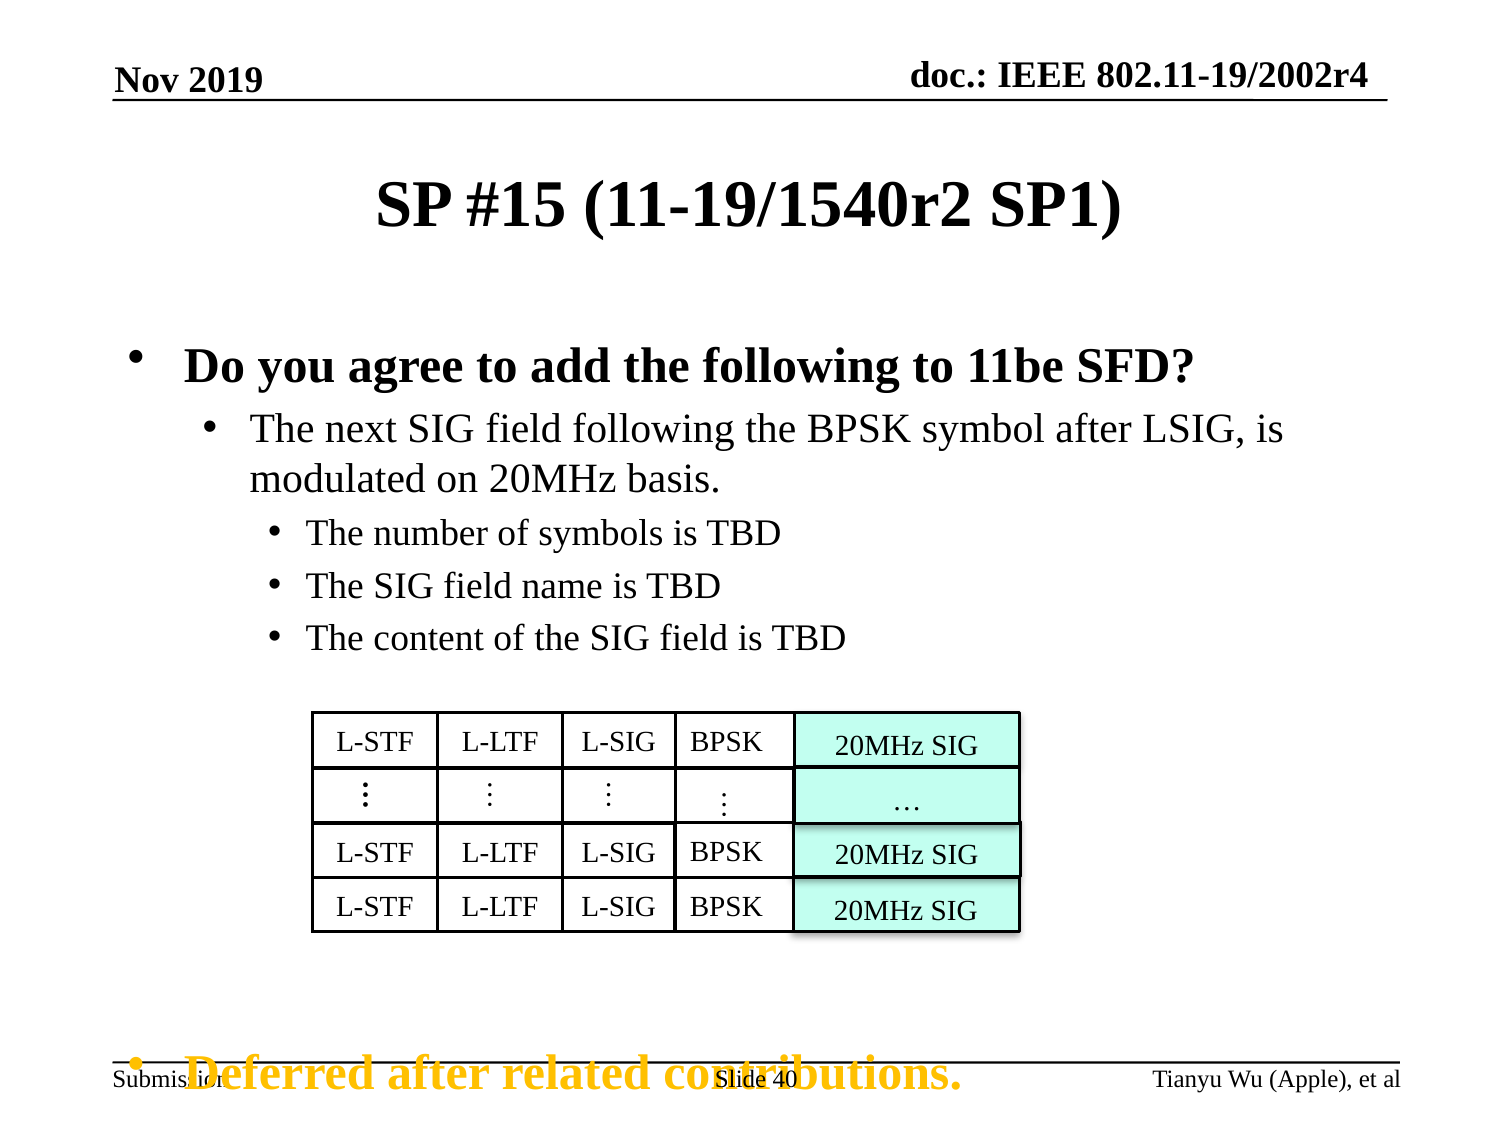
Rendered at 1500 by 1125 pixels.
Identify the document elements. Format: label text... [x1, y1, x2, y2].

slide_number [114, 54, 265, 101]
footer Tianyu Wu (Apple), et al [1148, 1061, 1402, 1093]
list Do you agree to add the following to 11be SFD? The next SIG field following the BPSK symbol after LSIG, is modulated on 20MHz basis. The number of symbols is TBD The SIG field name is TBD The content of the SIG field is TBD Deferred after related contributions. [112, 324, 1388, 1000]
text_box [312, 712, 1021, 932]
slide_number Slide 40 [712, 1061, 800, 1093]
title SP #15 (11-19/1540r2 SP1) [112, 112, 1388, 288]
